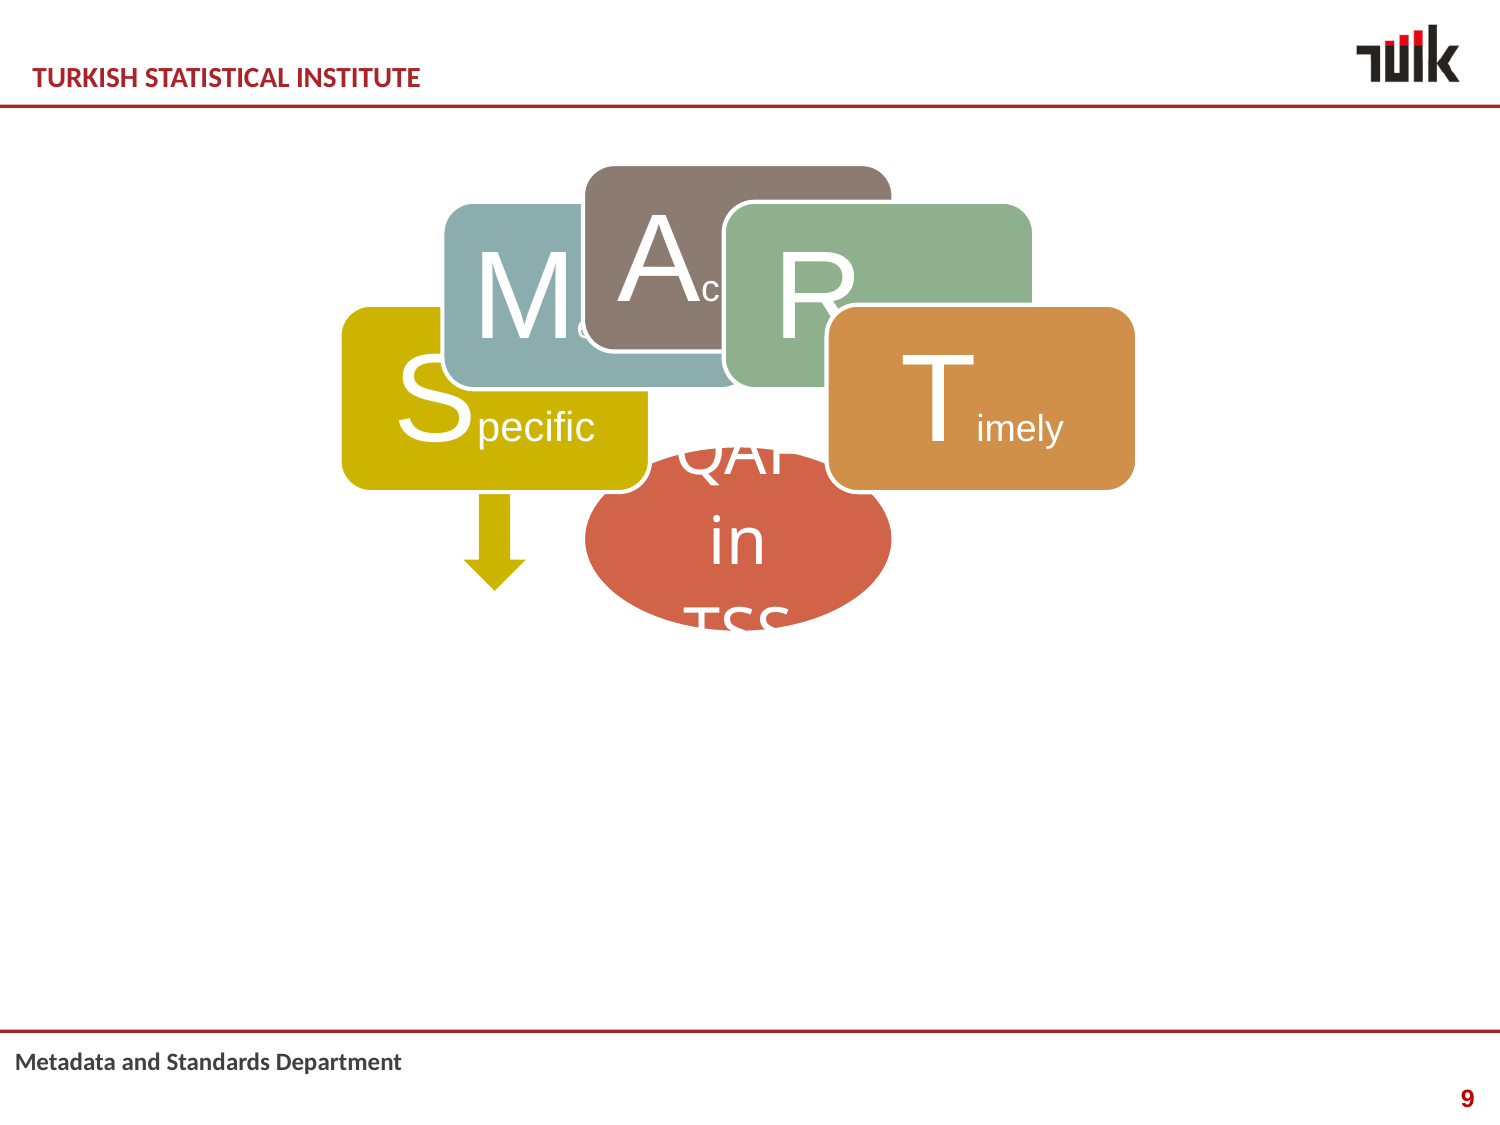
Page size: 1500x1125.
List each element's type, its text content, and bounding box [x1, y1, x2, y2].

picture [1352, 19, 1465, 86]
slide_number 9 [1139, 1074, 1491, 1125]
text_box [116, 163, 1360, 915]
